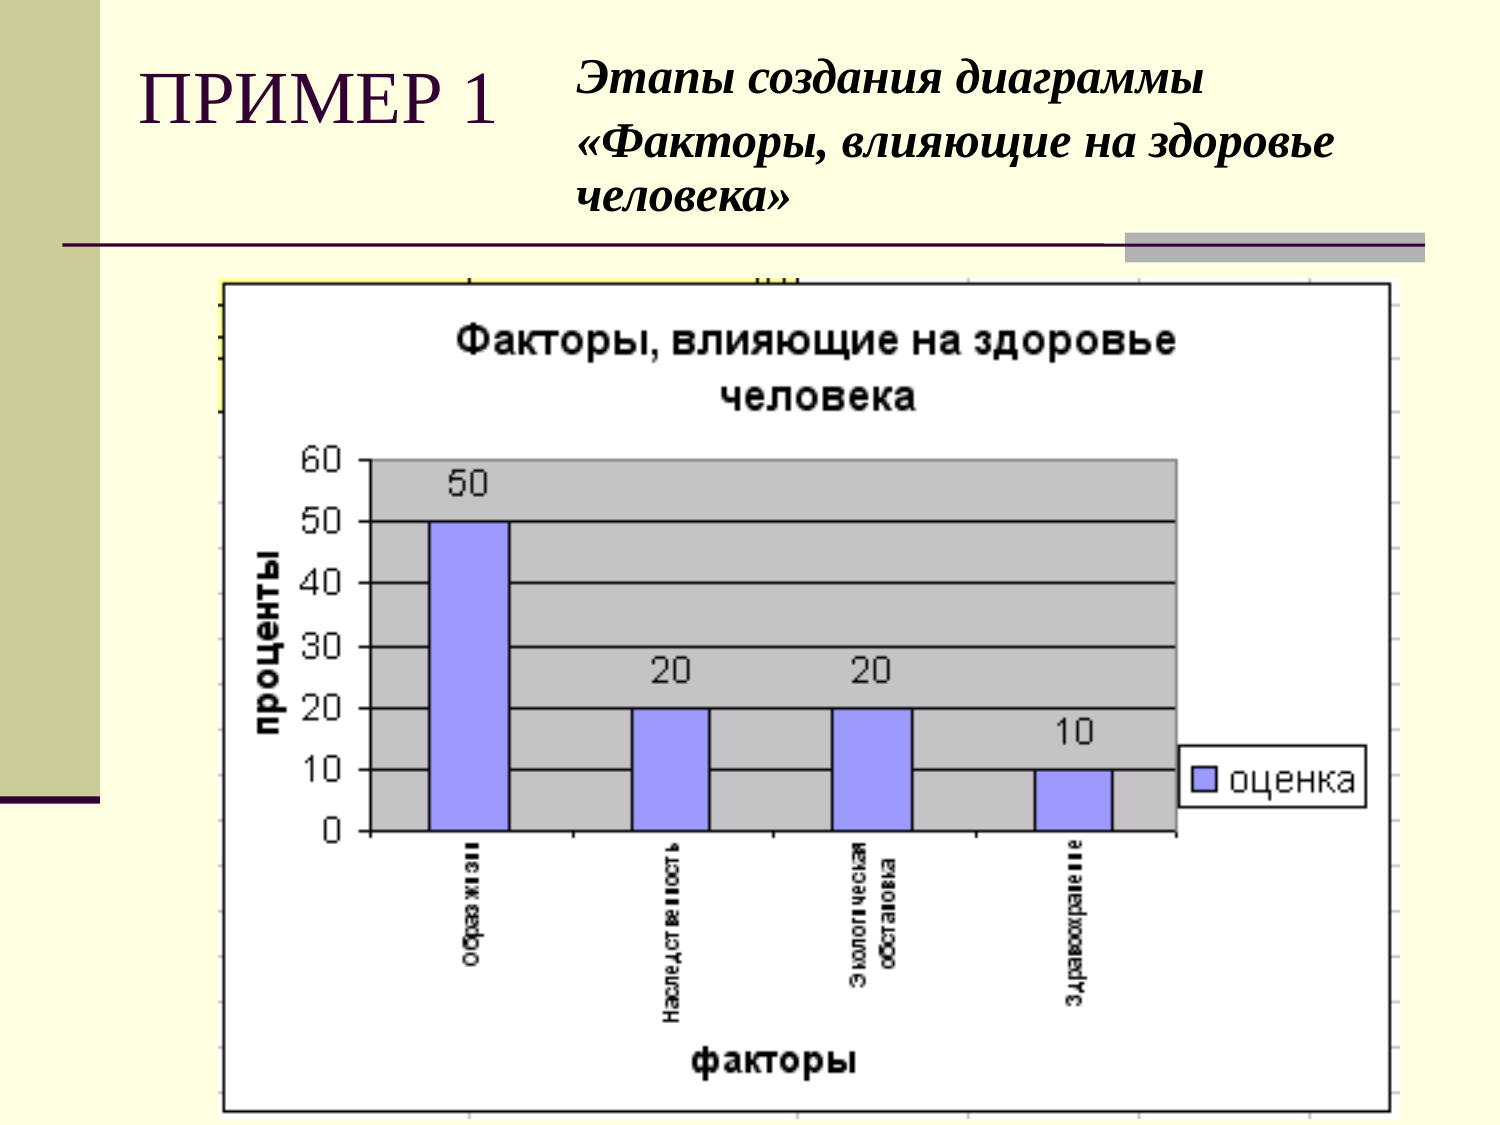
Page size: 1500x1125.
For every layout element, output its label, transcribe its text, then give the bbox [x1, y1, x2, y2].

title ПРИМЕР 1 [123, 0, 585, 188]
list Этапы создания диаграммы «Факторы, влияющие на здоровье человека» [560, 42, 1411, 249]
picture [218, 278, 1400, 1120]
